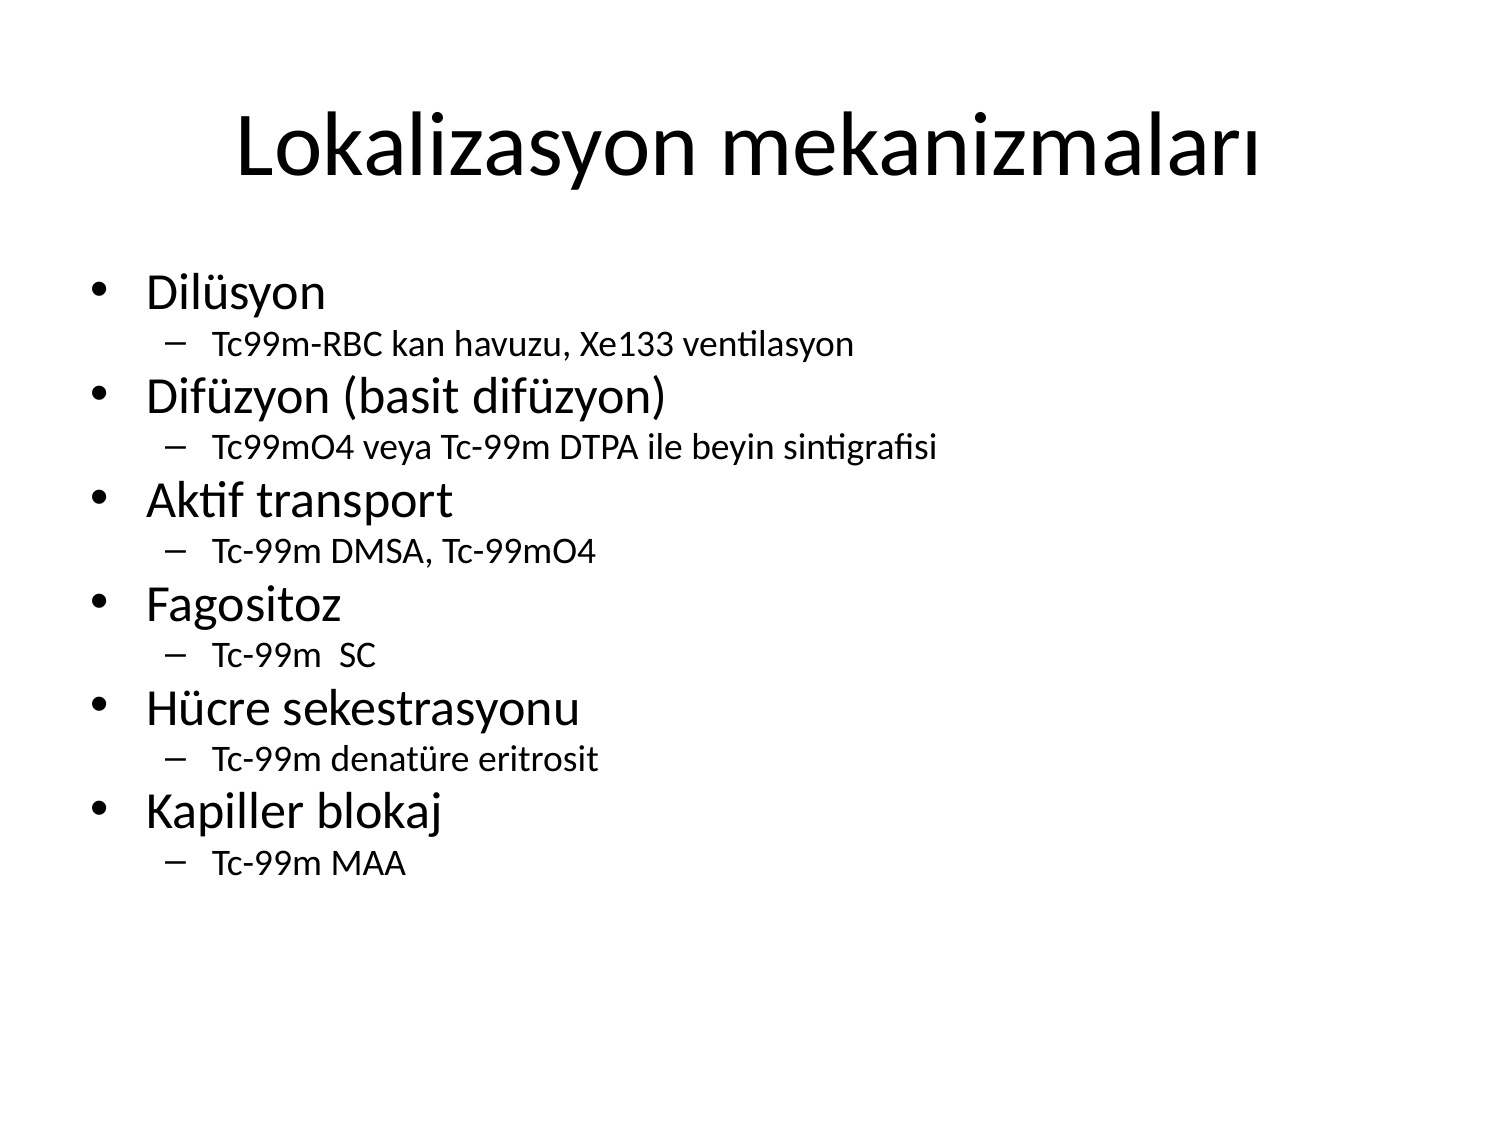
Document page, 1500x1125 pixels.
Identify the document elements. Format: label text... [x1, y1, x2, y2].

list Dilüsyon Tc99m-RBC kan havuzu, Xe133 ventilasyon Difüzyon (basit difüzyon) Tc99mO4 veya Tc-99m DTPA ile beyin sintigrafisi Aktif transport Tc-99m DMSA, Tc-99mO4 Fagositoz Tc-99m SC Hücre sekestrasyonu Tc-99m denatüre eritrosit Kapiller blokaj Tc-99m MAA [75, 262, 1425, 1005]
title Lokalizasyon mekanizmaları [75, 45, 1425, 233]
